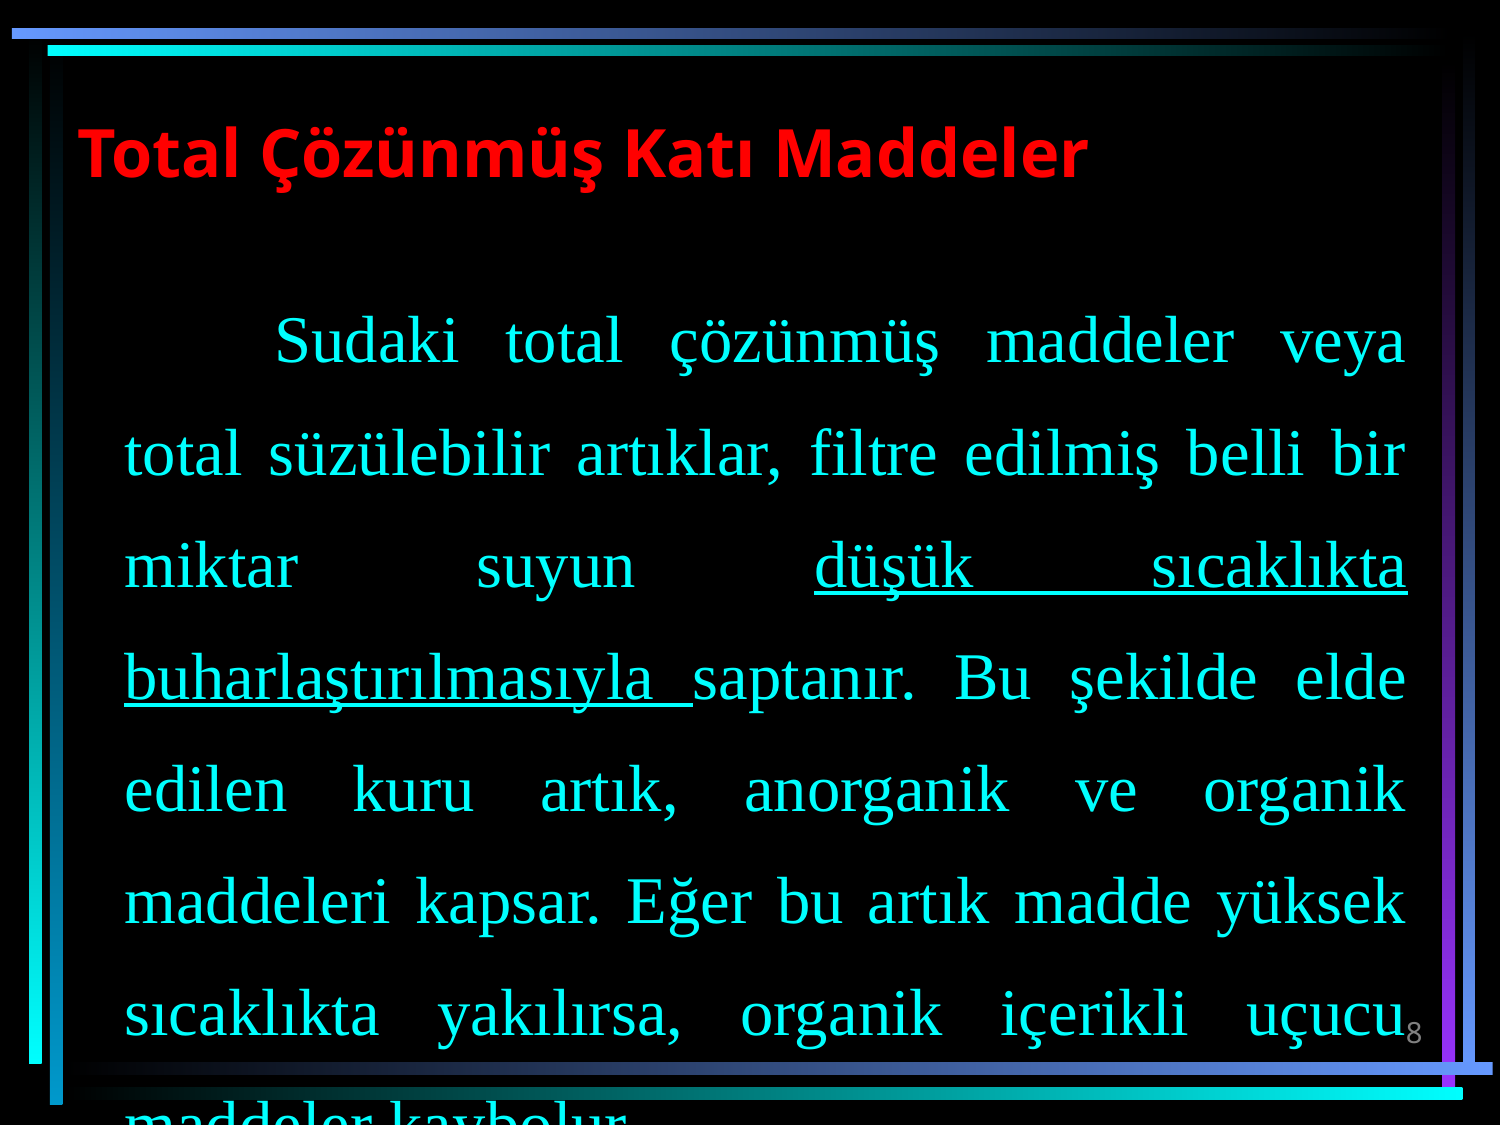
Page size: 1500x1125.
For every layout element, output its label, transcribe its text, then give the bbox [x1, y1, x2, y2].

slide_number 8 [1124, 986, 1438, 1062]
list Sudaki total çözünmüş maddeler veya total süzülebilir artıklar, filtre edilmiş belli bir miktar suyun düşük sıcaklıkta buharlaştırılmasıyla saptanır. Bu şekilde elde edilen kuru artık, anorganik ve organik maddeleri kapsar. Eğer bu artık madde yüksek sıcaklıkta yakılırsa, organik içerikli uçucu maddeler kaybolur. [53, 243, 1424, 1047]
title Total Çözünmüş Katı Maddeler [62, 102, 1375, 195]
